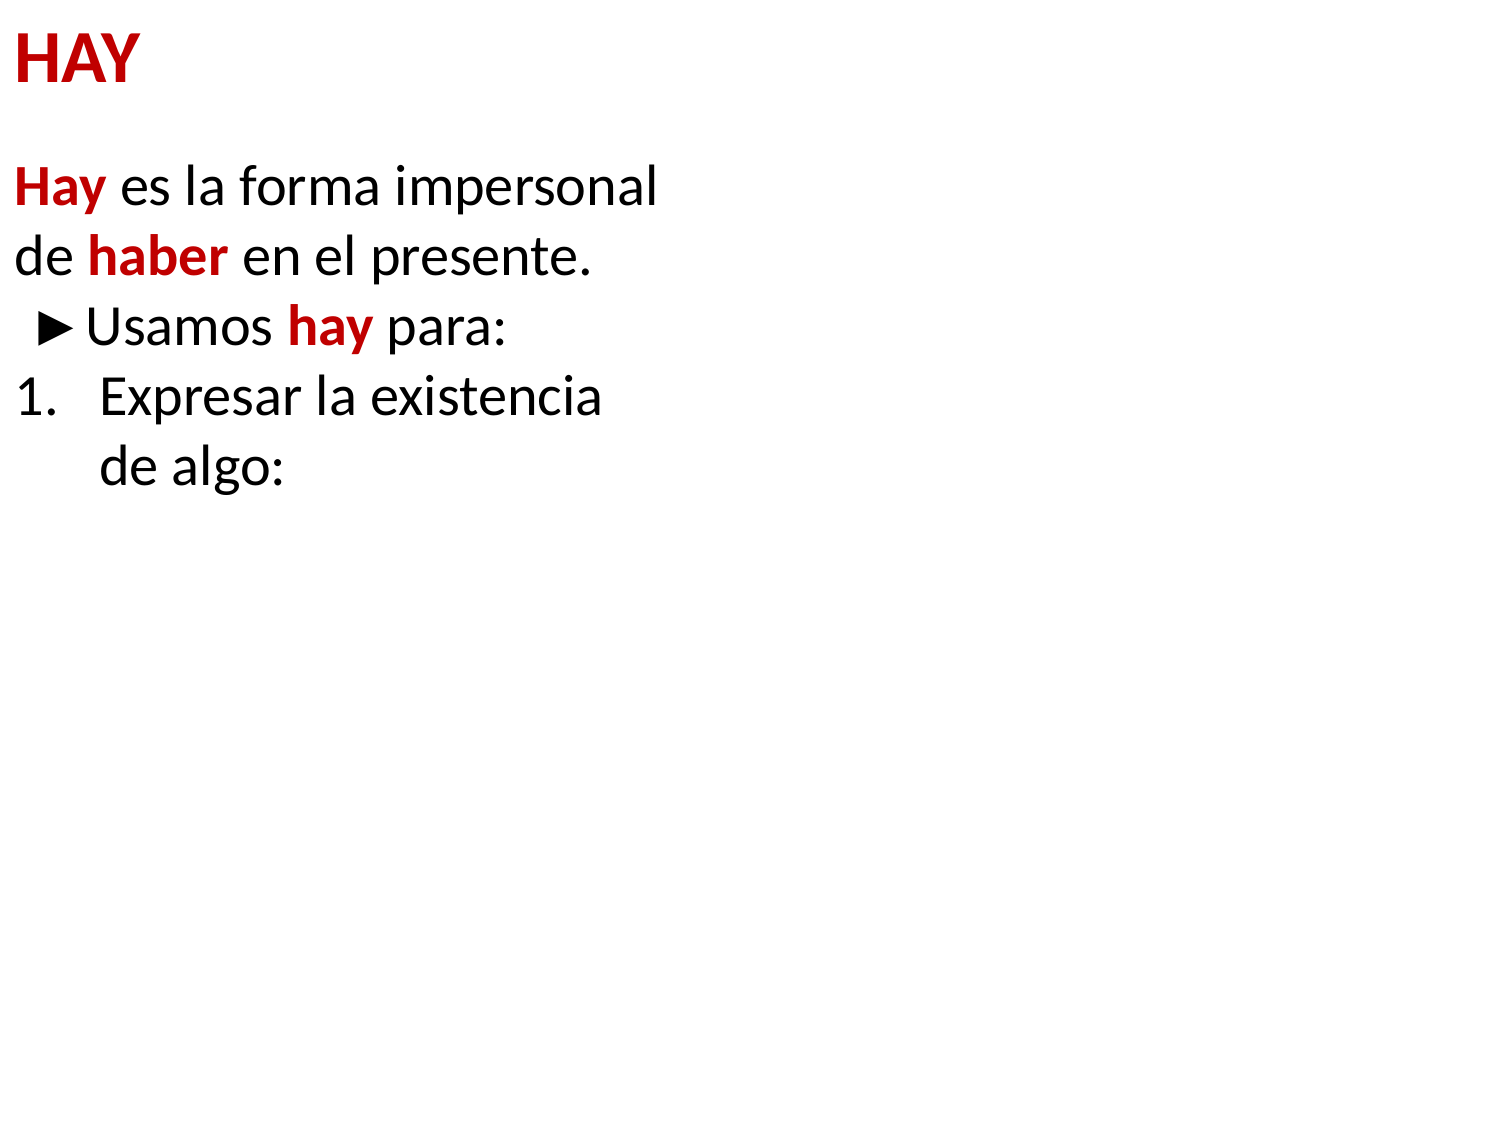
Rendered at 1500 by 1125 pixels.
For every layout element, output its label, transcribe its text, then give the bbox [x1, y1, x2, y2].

text_box HAY Hay es la forma impersonal de haber en el presente. ►Usamos hay para: Expresar la existencia de algo: [0, 0, 680, 675]
